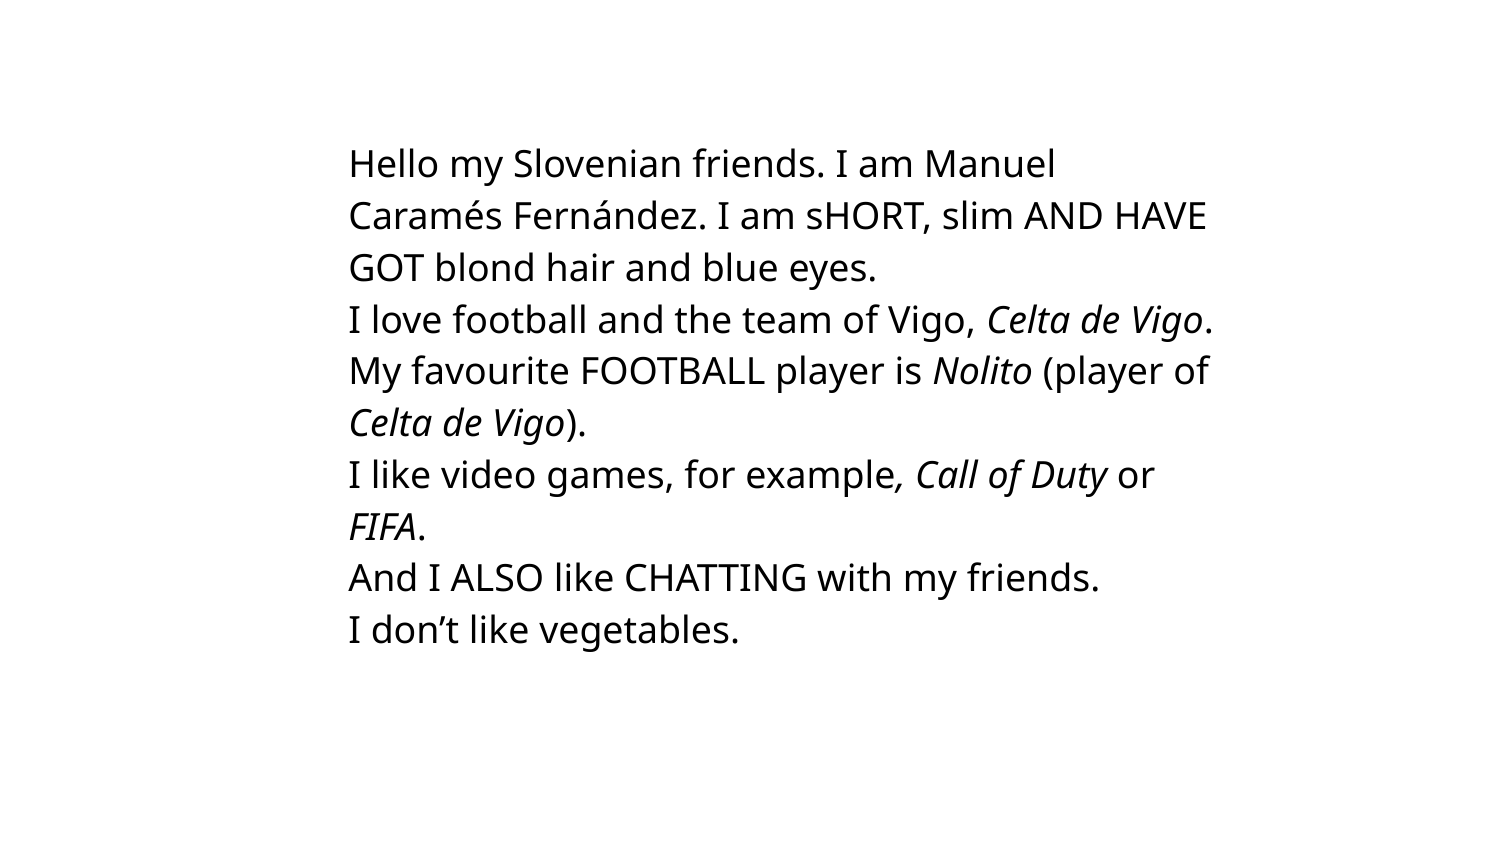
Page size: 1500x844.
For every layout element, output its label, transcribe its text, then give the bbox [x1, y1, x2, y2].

text_box Hello my Slovenian friends. I am Manuel Caramés Fernández. I am sHORT, slim AND HAVE GOT blond hair and blue eyes. I love football and the team of Vigo, Celta de Vigo. My favourite FOOTBALL player is Nolito (player of Celta de Vigo). I like video games, for example, Call of Duty or FIFA. And I ALSO like CHATTING with my friends. I don’t like vegetables. [333, 146, 1236, 639]
